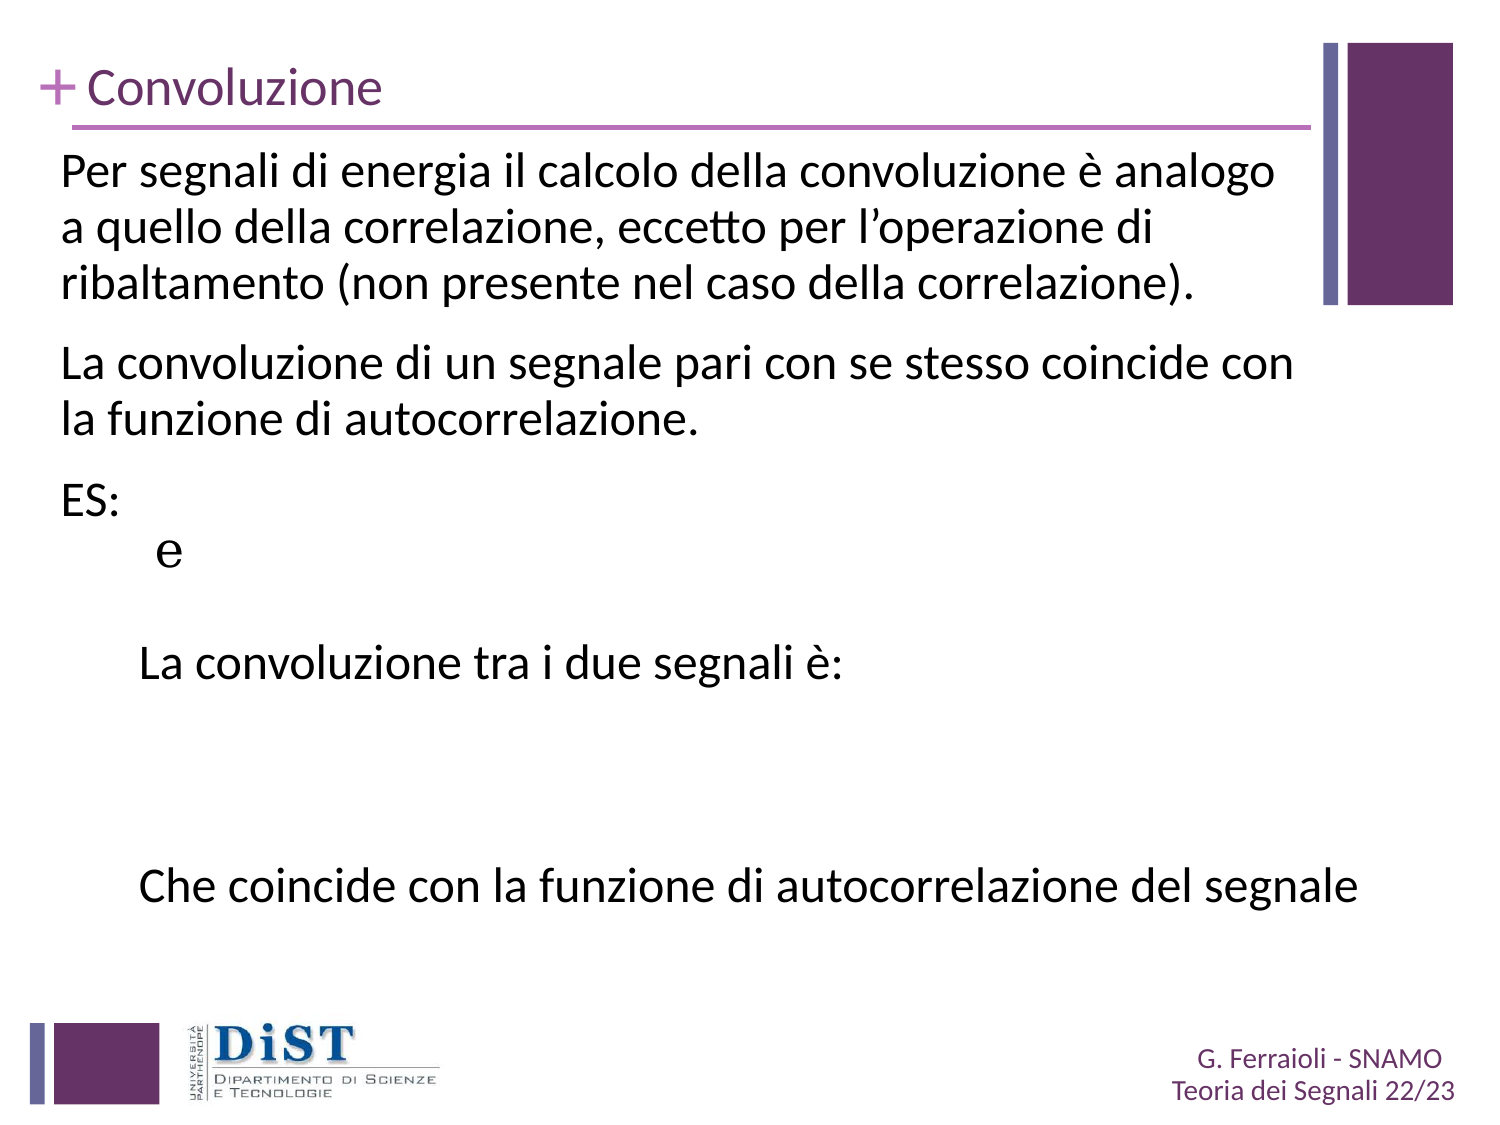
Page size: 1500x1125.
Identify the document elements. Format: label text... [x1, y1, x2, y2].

text_box Per segnali di energia il calcolo della convoluzione è analogo a quello della correlazione, eccetto per l’operazione di ribaltamento (non presente nel caso della correlazione). La convoluzione di un segnale pari con se stesso coincide con la funzione di autocorrelazione. ES: [45, 135, 1312, 697]
title Convoluzione [72, 49, 1312, 128]
picture [170, 1014, 463, 1112]
